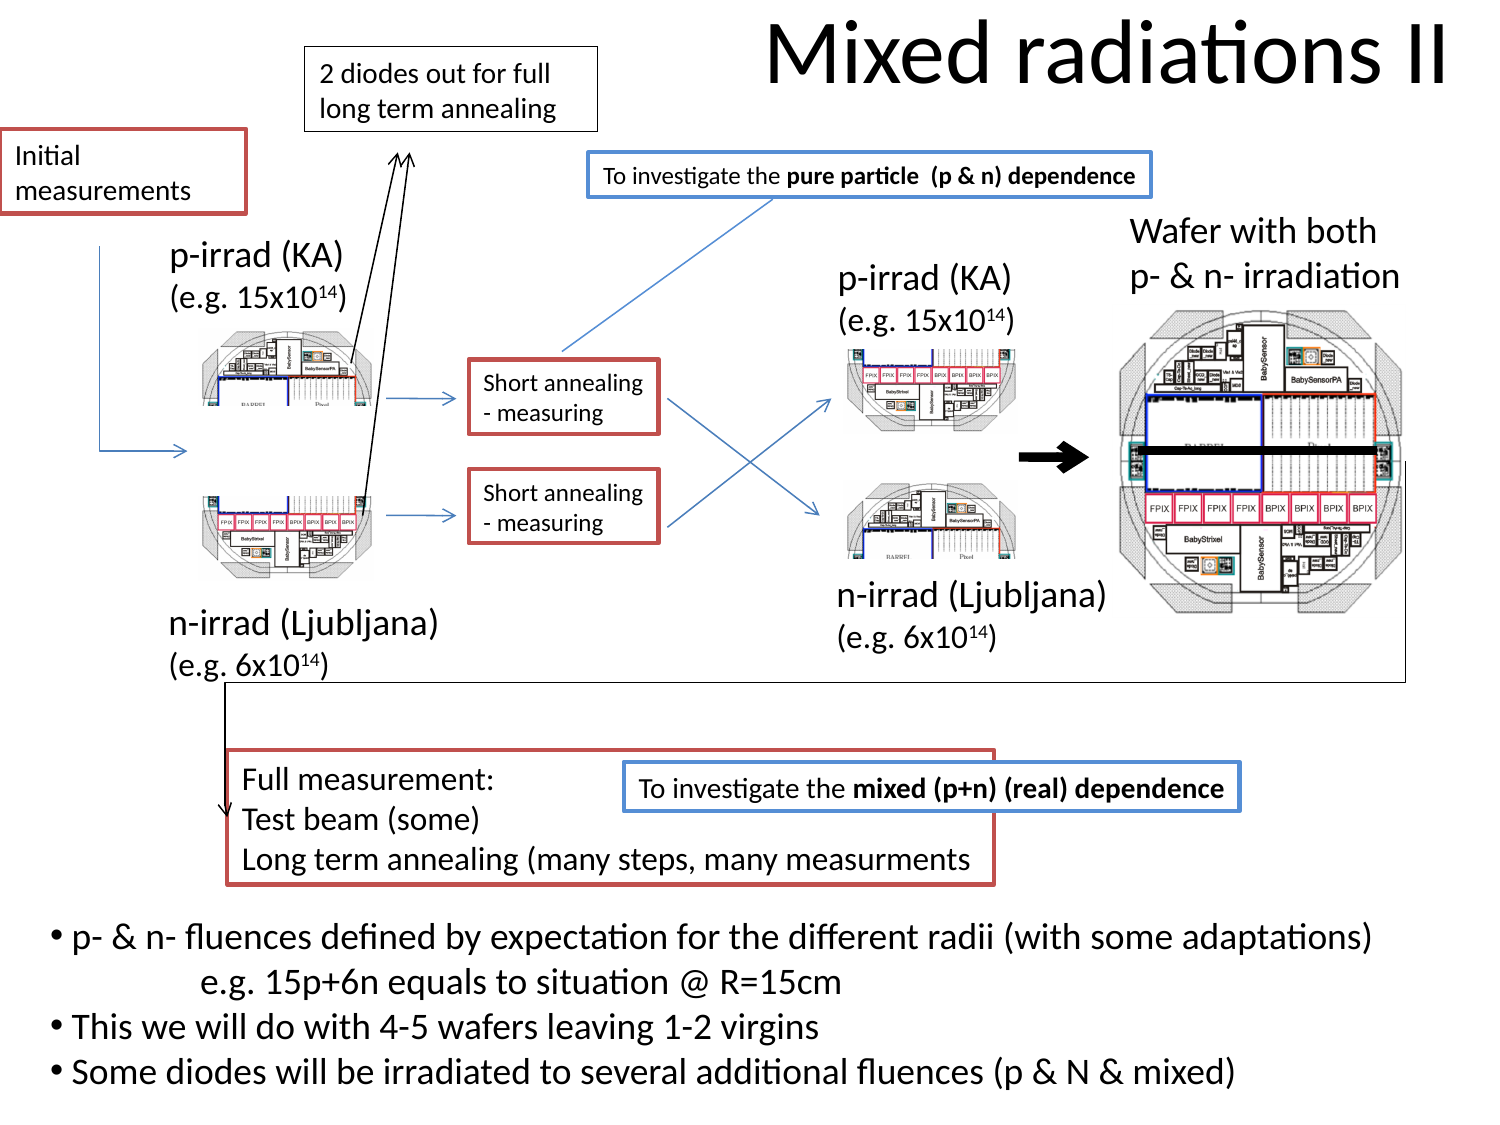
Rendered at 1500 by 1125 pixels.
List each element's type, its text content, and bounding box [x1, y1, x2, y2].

text_box p- & n- fluences defined by expectation for the different radii (with some adaptations) e.g. 15p+6n equals to situation @ R=15cm This we will do with 4-5 wafers leaving 1-2 virgins Some diodes will be irradiated to several additional fluences (p & N & mixed) [35, 904, 1407, 1100]
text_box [40, 304, 247, 393]
text_box Wafer with both p- & n- irradiation [1114, 199, 1416, 304]
text_box p-irrad (KA) (e.g. 15x1014) [822, 246, 1031, 346]
picture [198, 358, 374, 407]
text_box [667, 398, 832, 459]
text_box n-irrad (Ljubljana) (e.g. 6x1014) [153, 590, 217, 691]
text_box Initial measurements [0, 127, 248, 216]
text_box Short annealing - measuring [467, 360, 661, 436]
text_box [268, 234, 481, 282]
picture [198, 496, 222, 581]
text_box p-irrad (KA) (e.g. 15x1014) [154, 222, 363, 308]
text_box To investigate the pure particle (p & n) dependence [586, 150, 1153, 199]
title Mixed radiations II [714, 0, 1500, 118]
picture [842, 349, 1019, 434]
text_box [561, 198, 774, 352]
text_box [1112, 304, 1406, 460]
text_box 2 diodes out for full long term annealing [304, 46, 598, 132]
text_box Full measurement: Test beam (some) Long term annealing (many steps, many measurments [225, 827, 996, 887]
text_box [252, 310, 568, 358]
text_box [222, 460, 1406, 819]
